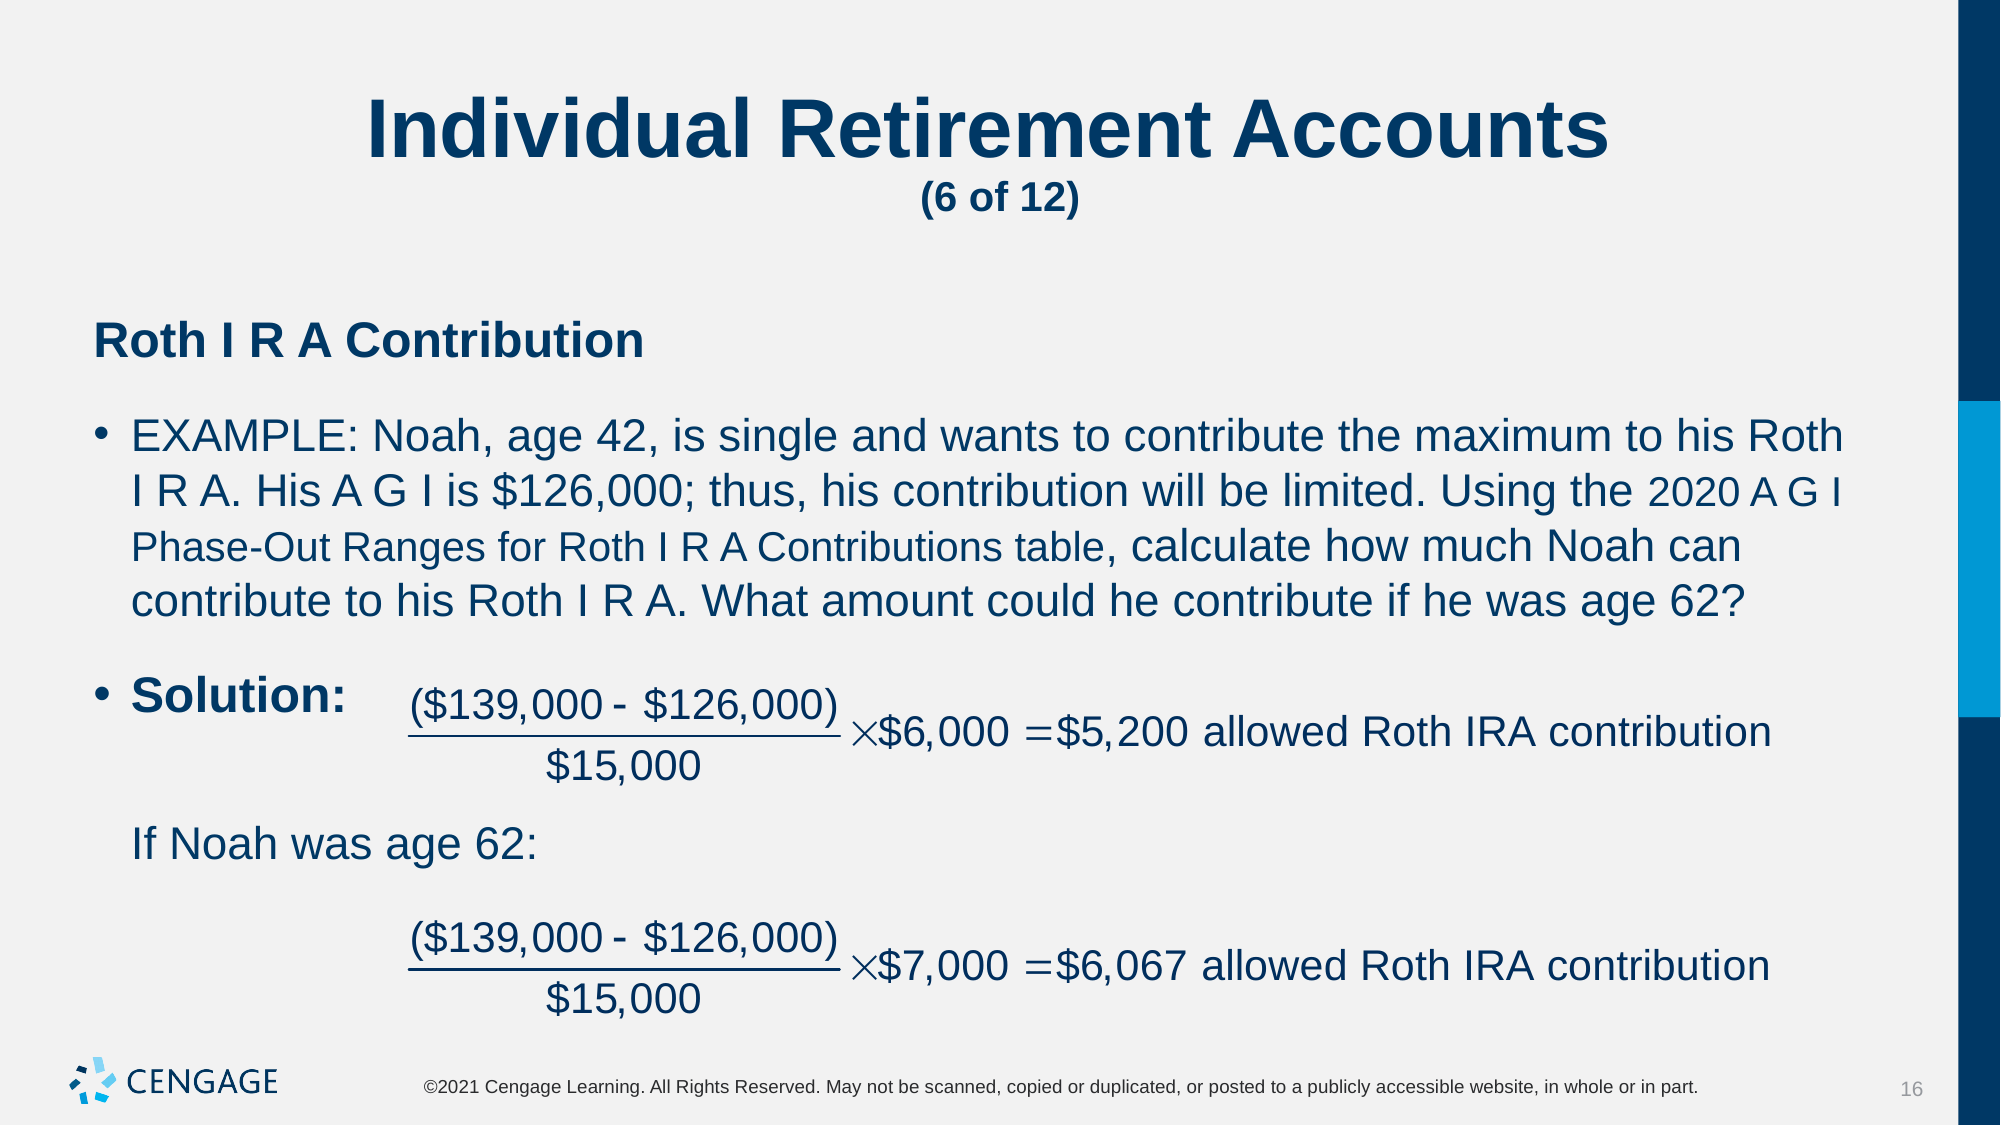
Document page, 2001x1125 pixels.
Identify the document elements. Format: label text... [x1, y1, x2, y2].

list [404, 680, 1776, 792]
title Individual Retirement Accounts (6 of 12) [78, 77, 1923, 278]
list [404, 913, 1773, 1026]
list Roth I R A Contribution EXAMPLE: Noah, age 42, is single and wants to contribute the maximum to his Roth I R A. His A G I is $126,000; thus, his contribution will be limited. Using the 2020 A G I Phase-Out Ranges for Roth I R A Contributions table, calculate how much Noah can contribute to his Roth I R A. What amount could he contribute if he was age 62? Solution: [78, 300, 1889, 633]
list If Noah was age 62: [78, 805, 1923, 914]
picture [69, 1057, 277, 1104]
